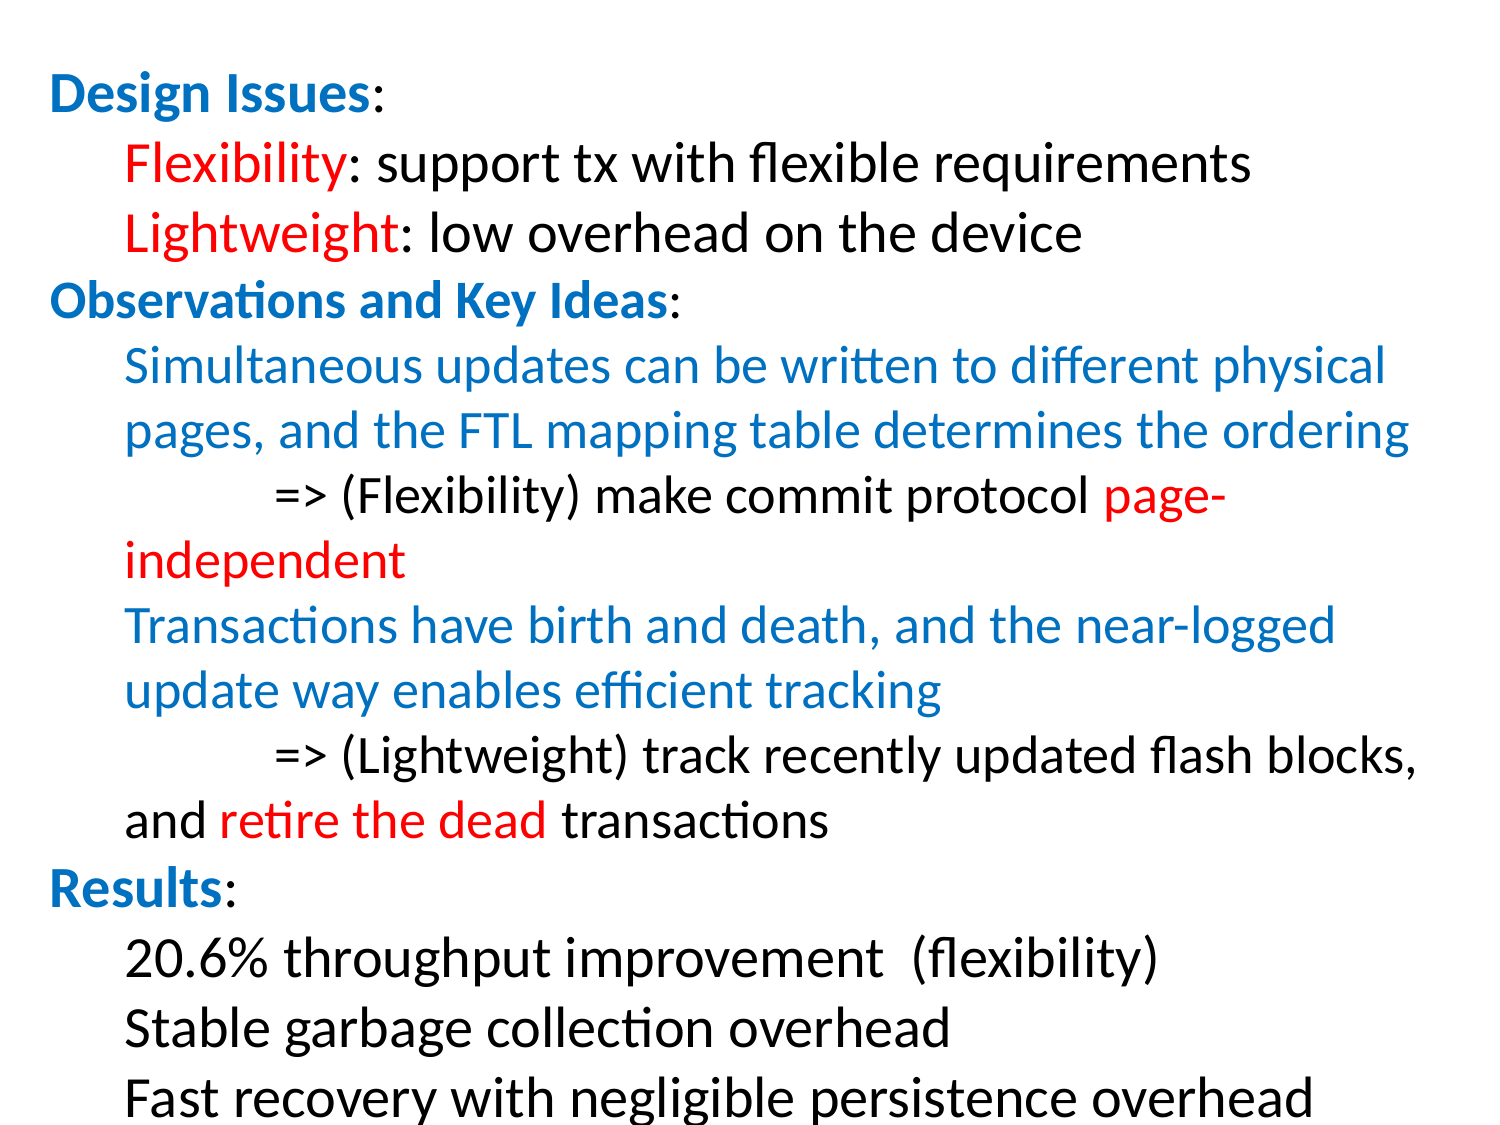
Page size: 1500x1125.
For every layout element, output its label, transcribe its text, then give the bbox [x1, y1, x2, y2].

text_box Design Issues: Flexibility: support tx with flexible requirements Lightweight: low overhead on the device Observations and Key Ideas: Simultaneous updates can be written to different physical pages, and the FTL mapping table determines the ordering => (Flexibility) make commit protocol page-independent Transactions have birth and death, and the near-logged update way enables efficient tracking => (Lightweight) track recently updated flash blocks, and retire the dead transactions Results: 20.6% throughput improvement (flexibility) Stable garbage collection overhead Fast recovery with negligible persistence overhead [35, 46, 1465, 1125]
